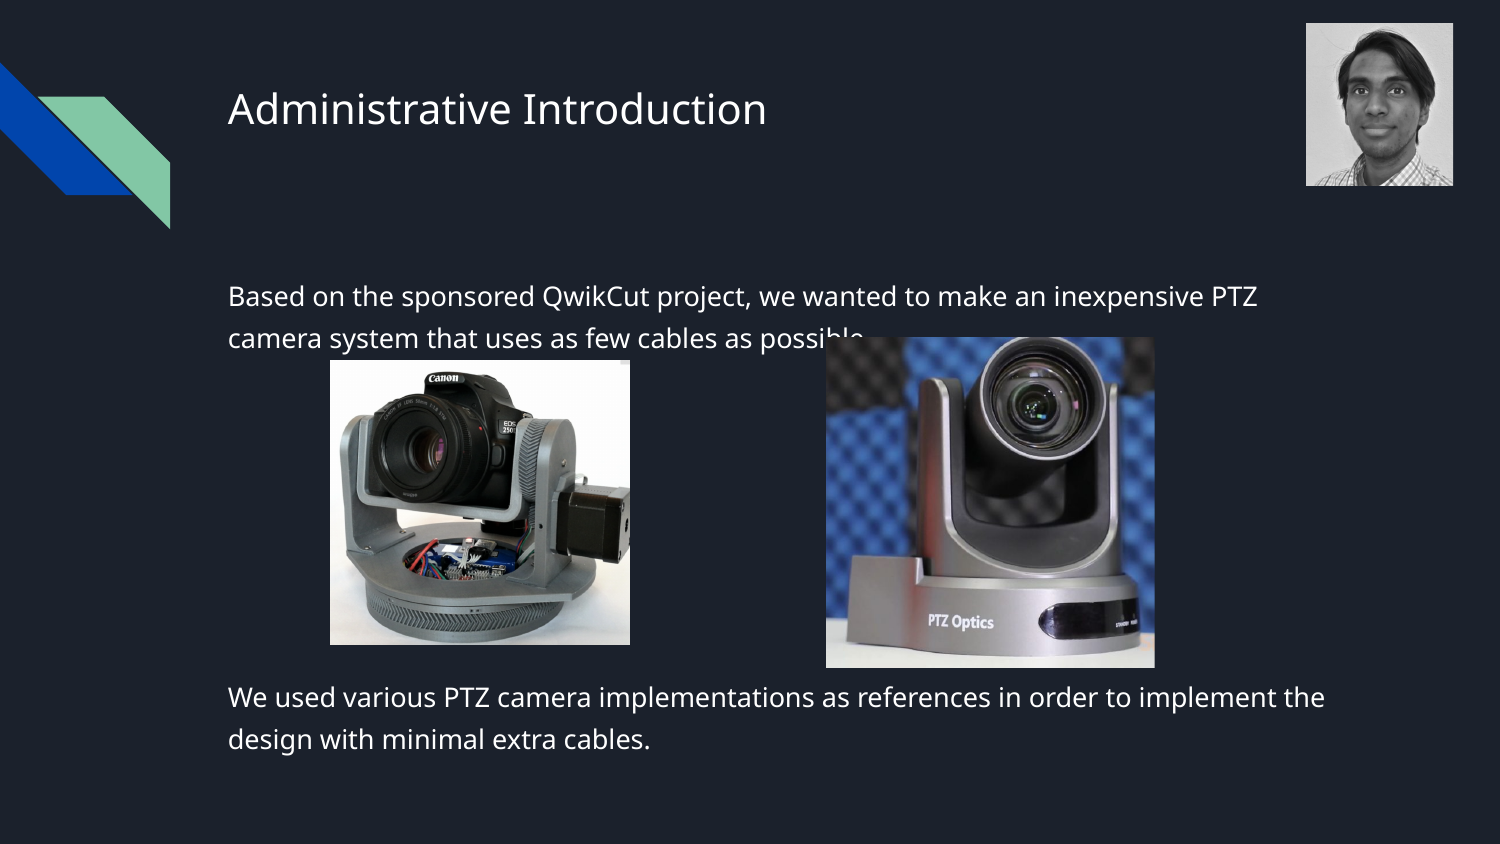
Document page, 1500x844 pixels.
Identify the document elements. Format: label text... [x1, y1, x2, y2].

picture [330, 359, 631, 645]
list Based on the sponsored QwikCut project, we wanted to make an inexpensive PTZ camera system that uses as few cables as possible. [212, 257, 1368, 380]
picture [1305, 23, 1454, 187]
picture [825, 336, 1155, 668]
title Administrative Introduction [212, 64, 1368, 215]
list We used various PTZ camera implementations as references in order to implement the design with minimal extra cables. [212, 657, 1368, 781]
